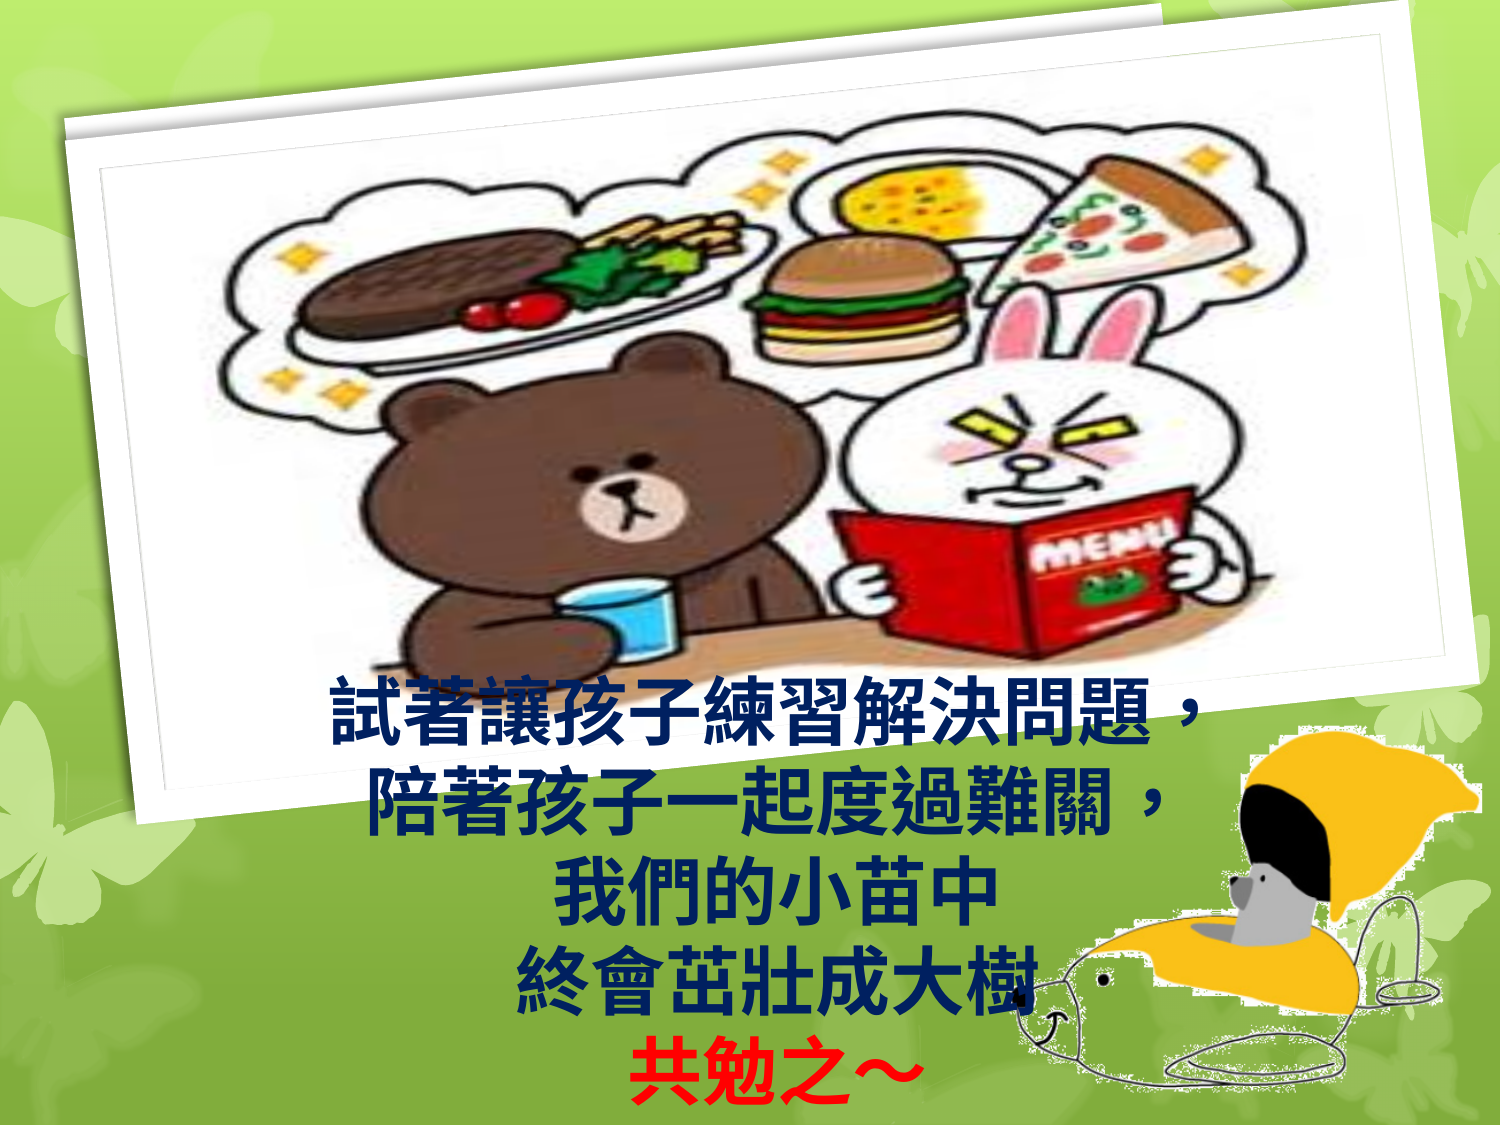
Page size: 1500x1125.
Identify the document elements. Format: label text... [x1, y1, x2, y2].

picture [102, 35, 1444, 726]
text_box 試著讓孩子練習解決問題， 陪著孩子一起度過難關， 我們的小苗中 終會茁壯成大樹 共勉之～ [53, 656, 1500, 1122]
